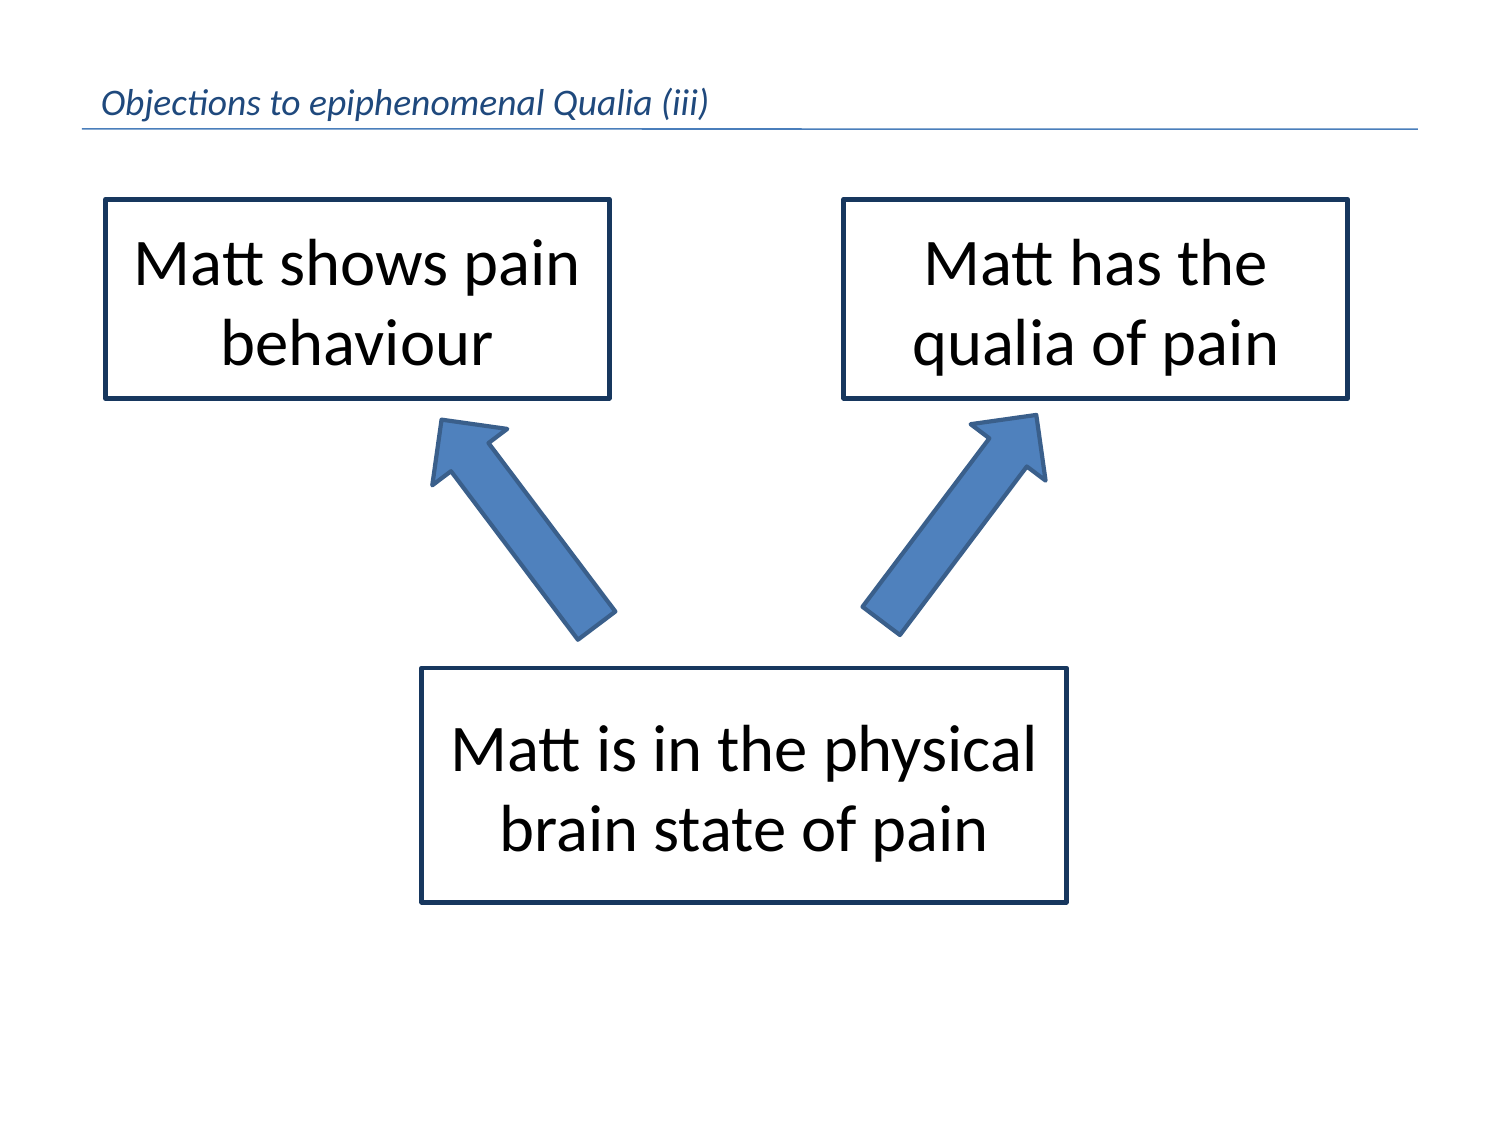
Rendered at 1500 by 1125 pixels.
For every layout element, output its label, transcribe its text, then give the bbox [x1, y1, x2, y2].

text_box Matt is in the physical brain state of pain [420, 666, 1068, 904]
text_box Matt has the qualia of pain [842, 197, 1350, 400]
text_box Matt shows pain behaviour [103, 197, 611, 400]
text_box [430, 417, 618, 642]
text_box [860, 412, 1048, 638]
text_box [81, 70, 1419, 132]
